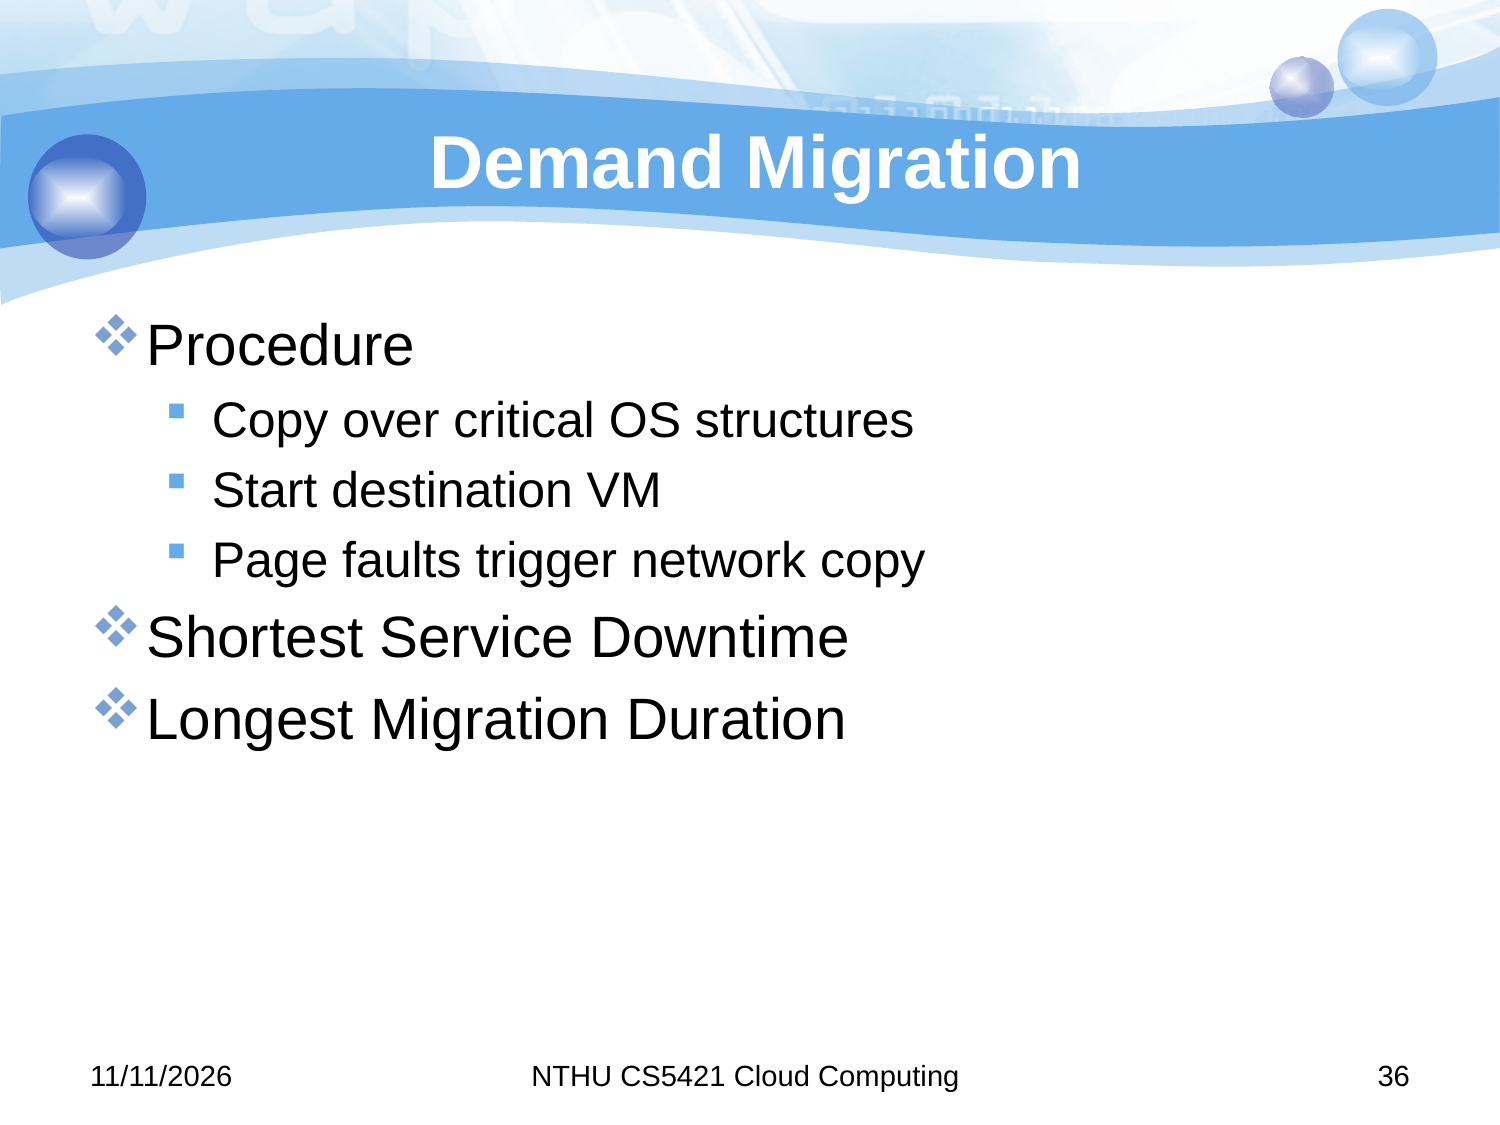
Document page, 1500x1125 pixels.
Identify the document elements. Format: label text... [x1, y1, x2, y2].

slide_number 36 [1074, 1050, 1425, 1103]
title Demand Migration [150, 112, 1363, 205]
footer NTHU CS5421 Cloud Computing [512, 1050, 988, 1103]
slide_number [75, 1050, 425, 1103]
list Procedure Copy over critical OS structures Start destination VM Page faults trigger network copy Shortest Service Downtime Longest Migration Duration [75, 299, 1425, 1038]
picture [0, 0, 1500, 112]
